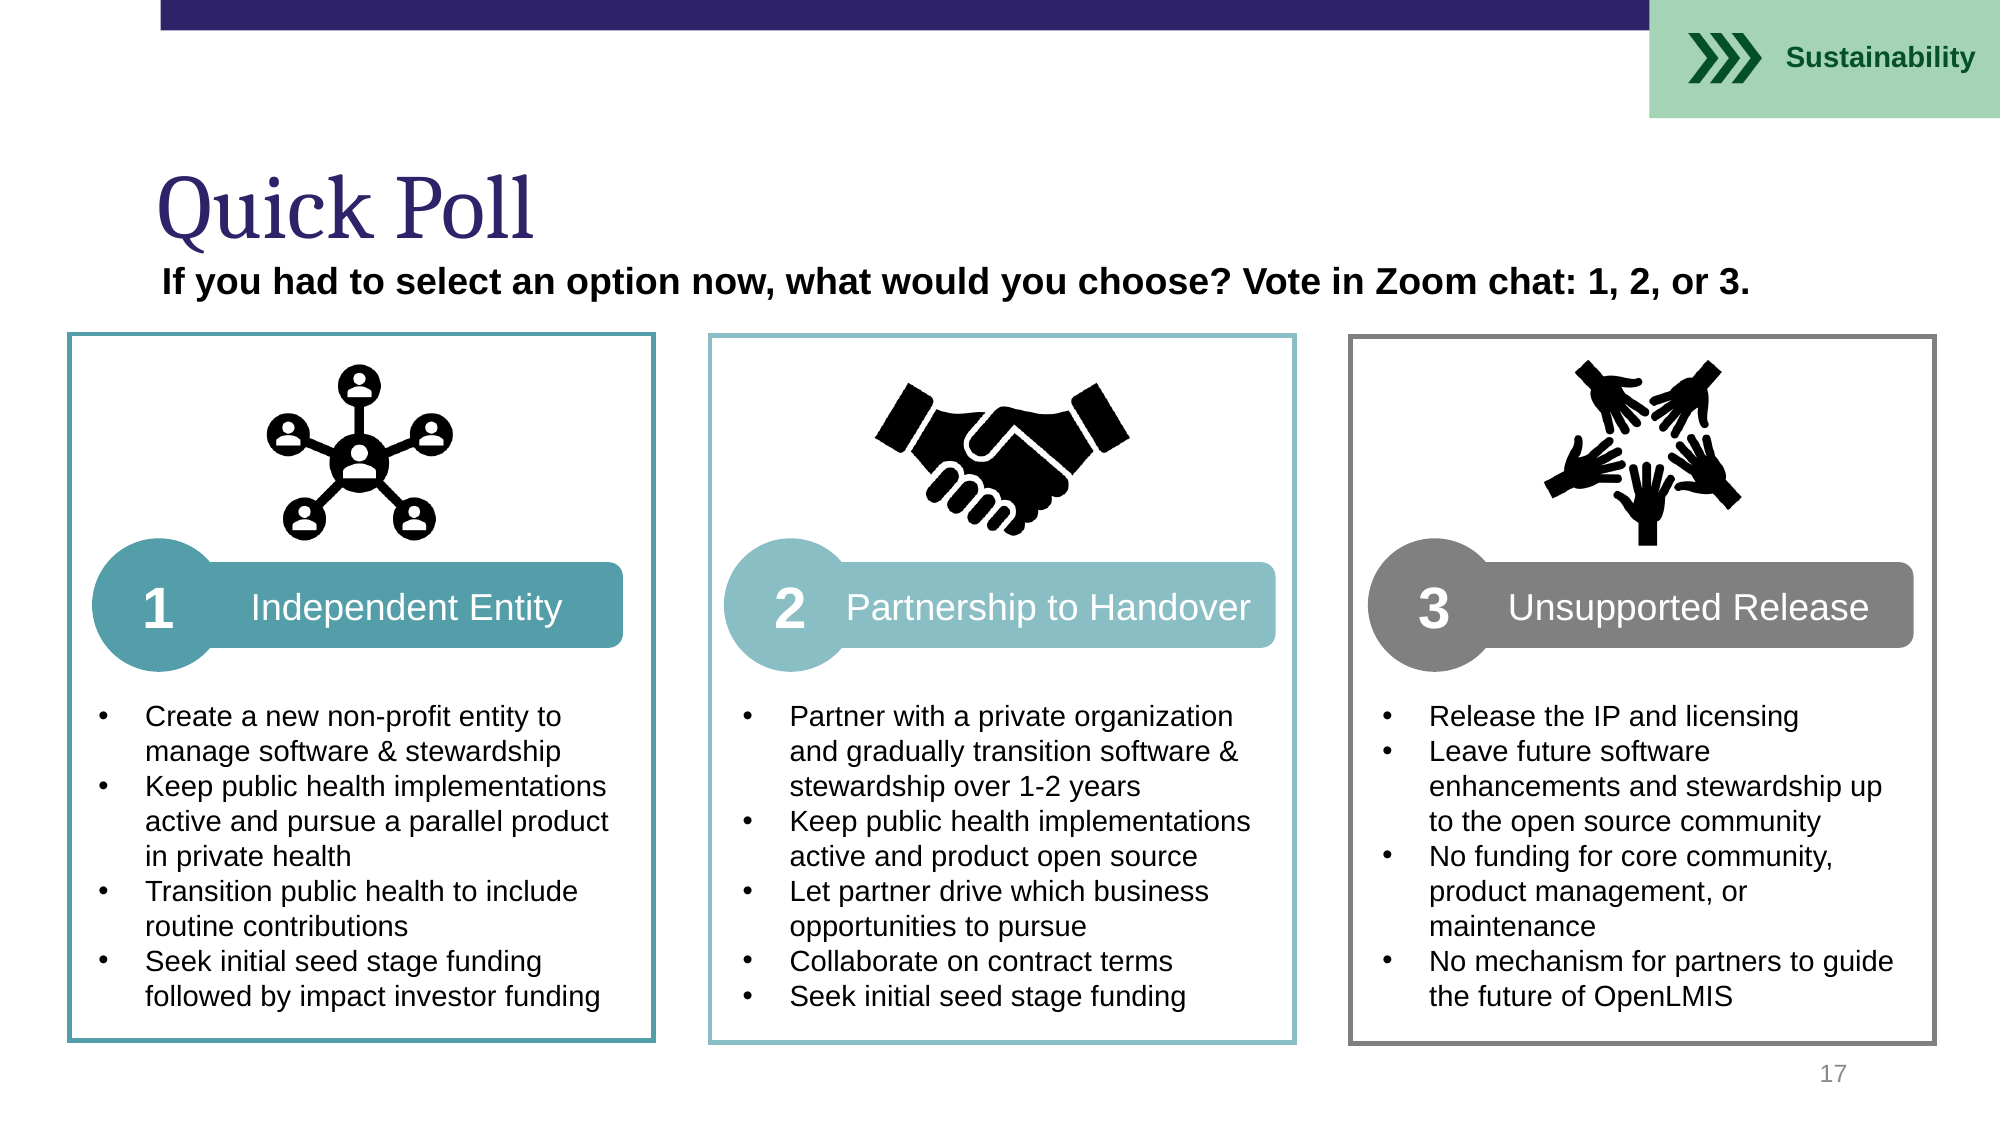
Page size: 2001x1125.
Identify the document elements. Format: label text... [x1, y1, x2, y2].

text_box Create a new non-profit entity to manage software & stewardship Keep public health implementations active and pursue a parallel product in private health Transition public health to include routine contributions Seek initial seed stage funding followed by impact investor funding [83, 690, 634, 1020]
slide_number 17 [1412, 1045, 1863, 1103]
text_box [709, 335, 1295, 1043]
list If you had to select an option now, what would you choose? Vote in Zoom chat: 1, 2, or 3. [146, 249, 1872, 375]
text_box [1349, 336, 1936, 1045]
picture [1540, 350, 1745, 555]
picture [861, 318, 1143, 600]
text_box [69, 333, 655, 1042]
title Quick Poll [142, 59, 1868, 266]
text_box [1649, 0, 2000, 119]
text_box Partner with a private organization and gradually transition software & stewardship over 1-2 years Keep public health implementations active and product open source Let partner drive which business opportunities to pursue Collaborate on contract terms Seek initial seed stage funding [728, 690, 1279, 1020]
picture [247, 338, 476, 567]
